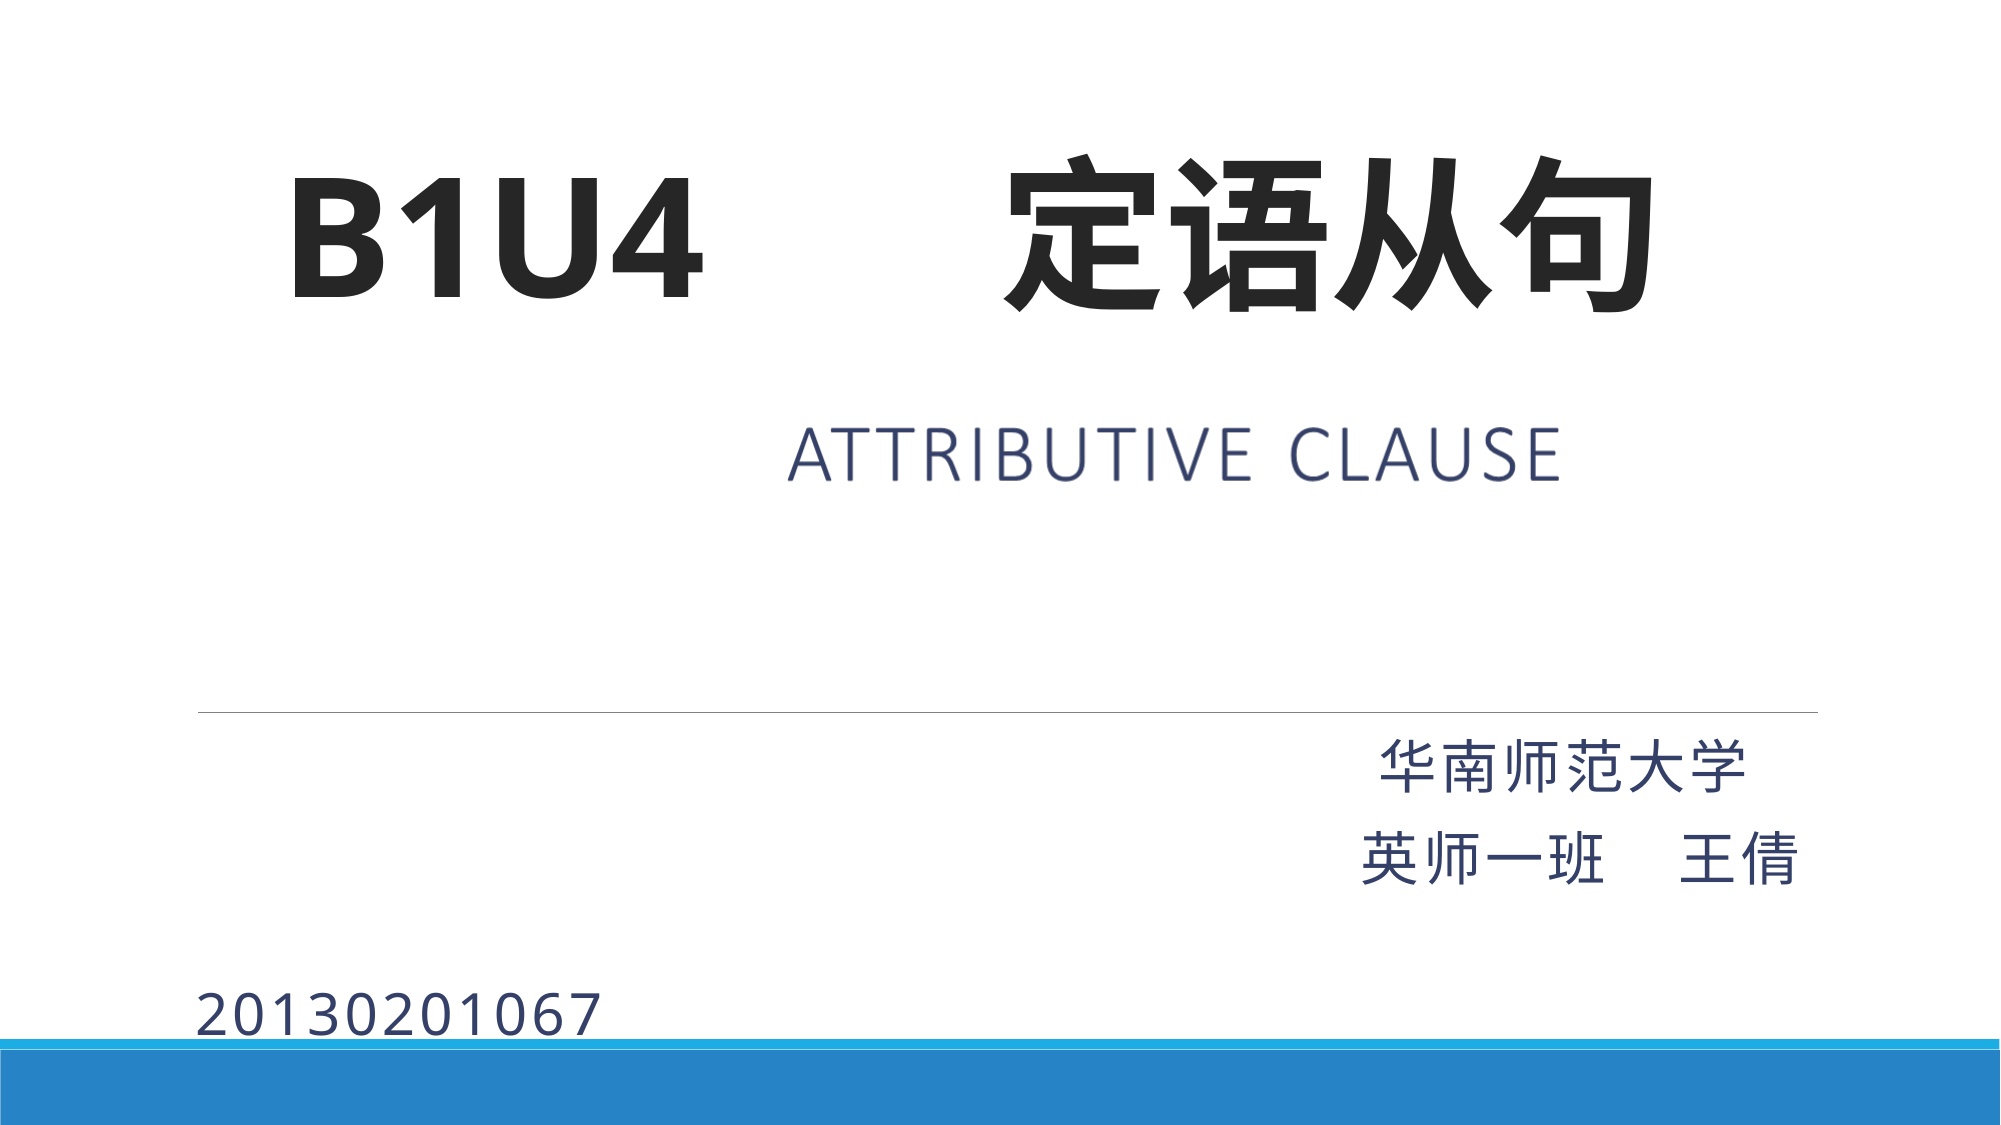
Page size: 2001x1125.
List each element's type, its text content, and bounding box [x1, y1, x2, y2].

picture [735, 377, 1619, 554]
list 华南师范大学 英师一班 王倩 20130201067 [180, 730, 1830, 918]
title B1U4 定语从句 [180, 124, 1830, 710]
